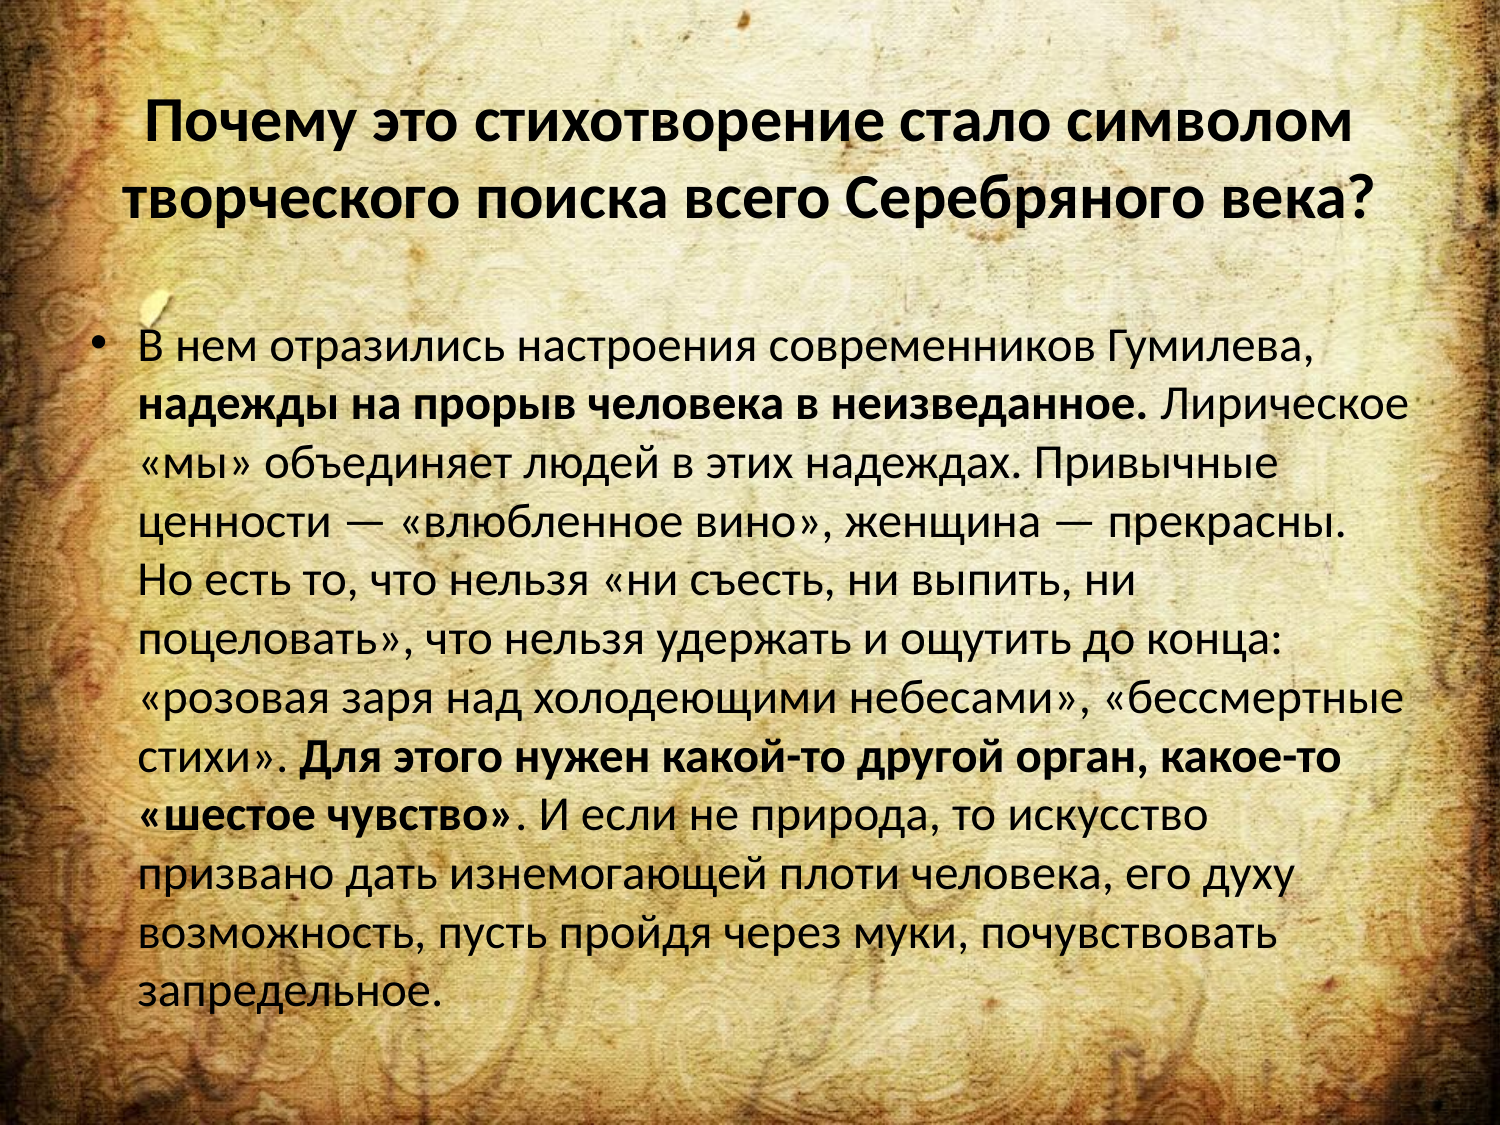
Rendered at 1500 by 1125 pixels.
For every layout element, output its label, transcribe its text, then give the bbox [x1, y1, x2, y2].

list В нем отразились настроения современников Гумилева, надежды на прорыв человека в неизведанное. Лирическое «мы» объединяет людей в этих надеждах. Привычные ценности — «влюбленное вино», женщина — прекрасны. Но есть то, что нельзя «ни съесть, ни выпить, ни поцеловать», что нельзя удержать и ощутить до конца: «розовая заря над холодеющими небесами», «бессмертные стихи». Для этого нужен какой-то другой орган, какое-то «шестое чувство». И если не природа, то искусство призвано дать изнемогающей плоти человека, его духу возможность, пусть пройдя через муки, почувствовать запредельное. [75, 304, 1425, 1067]
picture [0, 0, 1500, 1125]
title Почему это стихотворение стало символом творческого поиска всего Серебряного века? [75, 45, 1425, 304]
